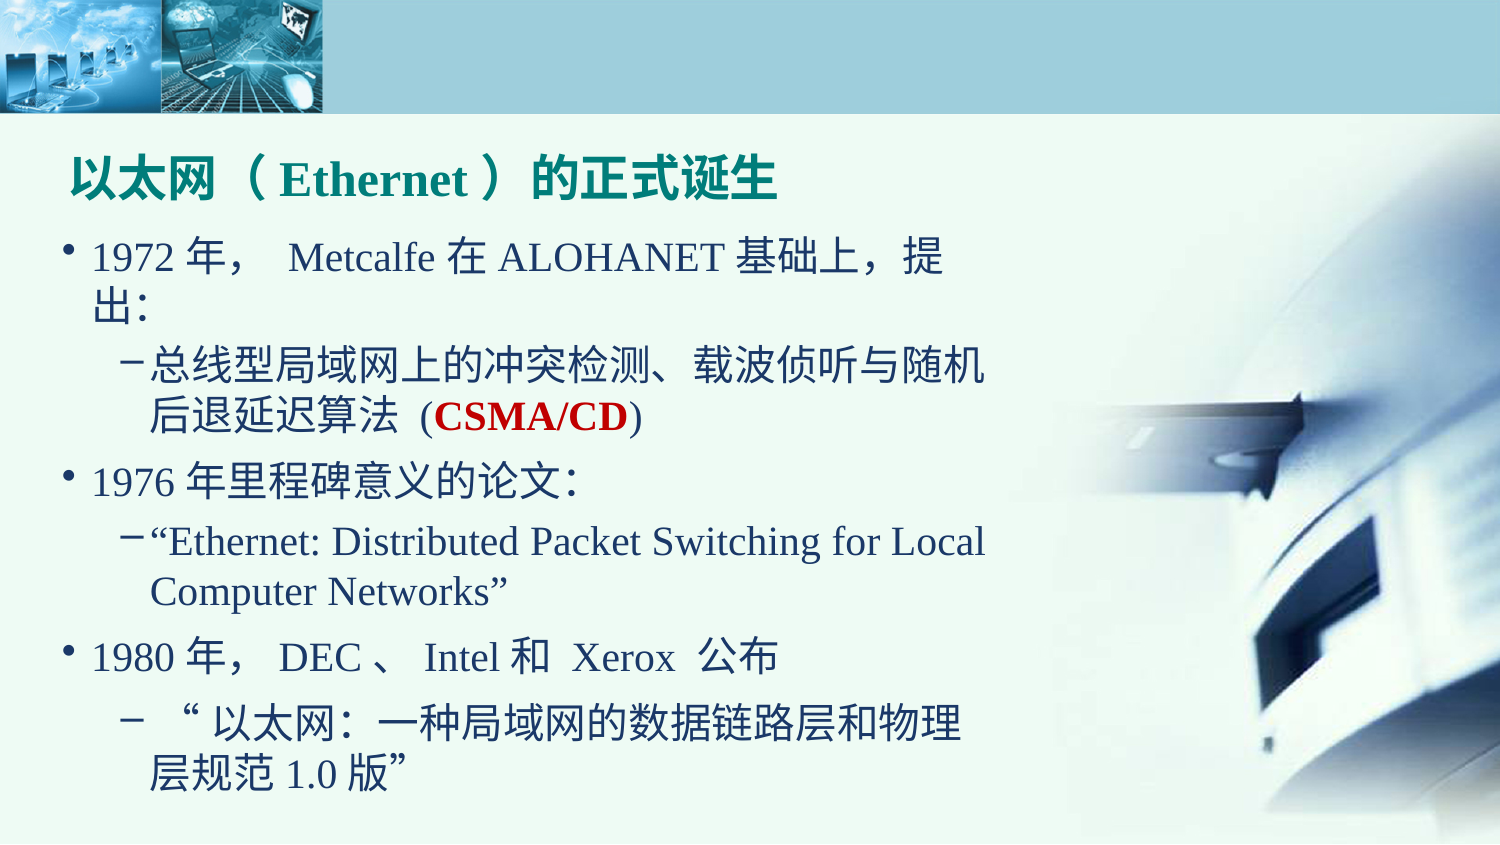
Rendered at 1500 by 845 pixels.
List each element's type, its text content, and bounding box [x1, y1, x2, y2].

picture [0, 0, 1500, 844]
list 1972年， Metcalfe在ALOHANET基础上，提出： 总线型局域网上的冲突检测、载波侦听与随机后退延迟算法 (CSMA/CD) 1976年里程碑意义的论文： “Ethernet: Distributed Packet Switching for Local Computer Networks” 1980年，DEC、Intel和 Xerox 公布 “以太网：一种局域网的数据链路层和物理层规范1.0版” [46, 222, 1011, 790]
title 以太网（Ethernet）的正式诞生 [51, 140, 891, 200]
